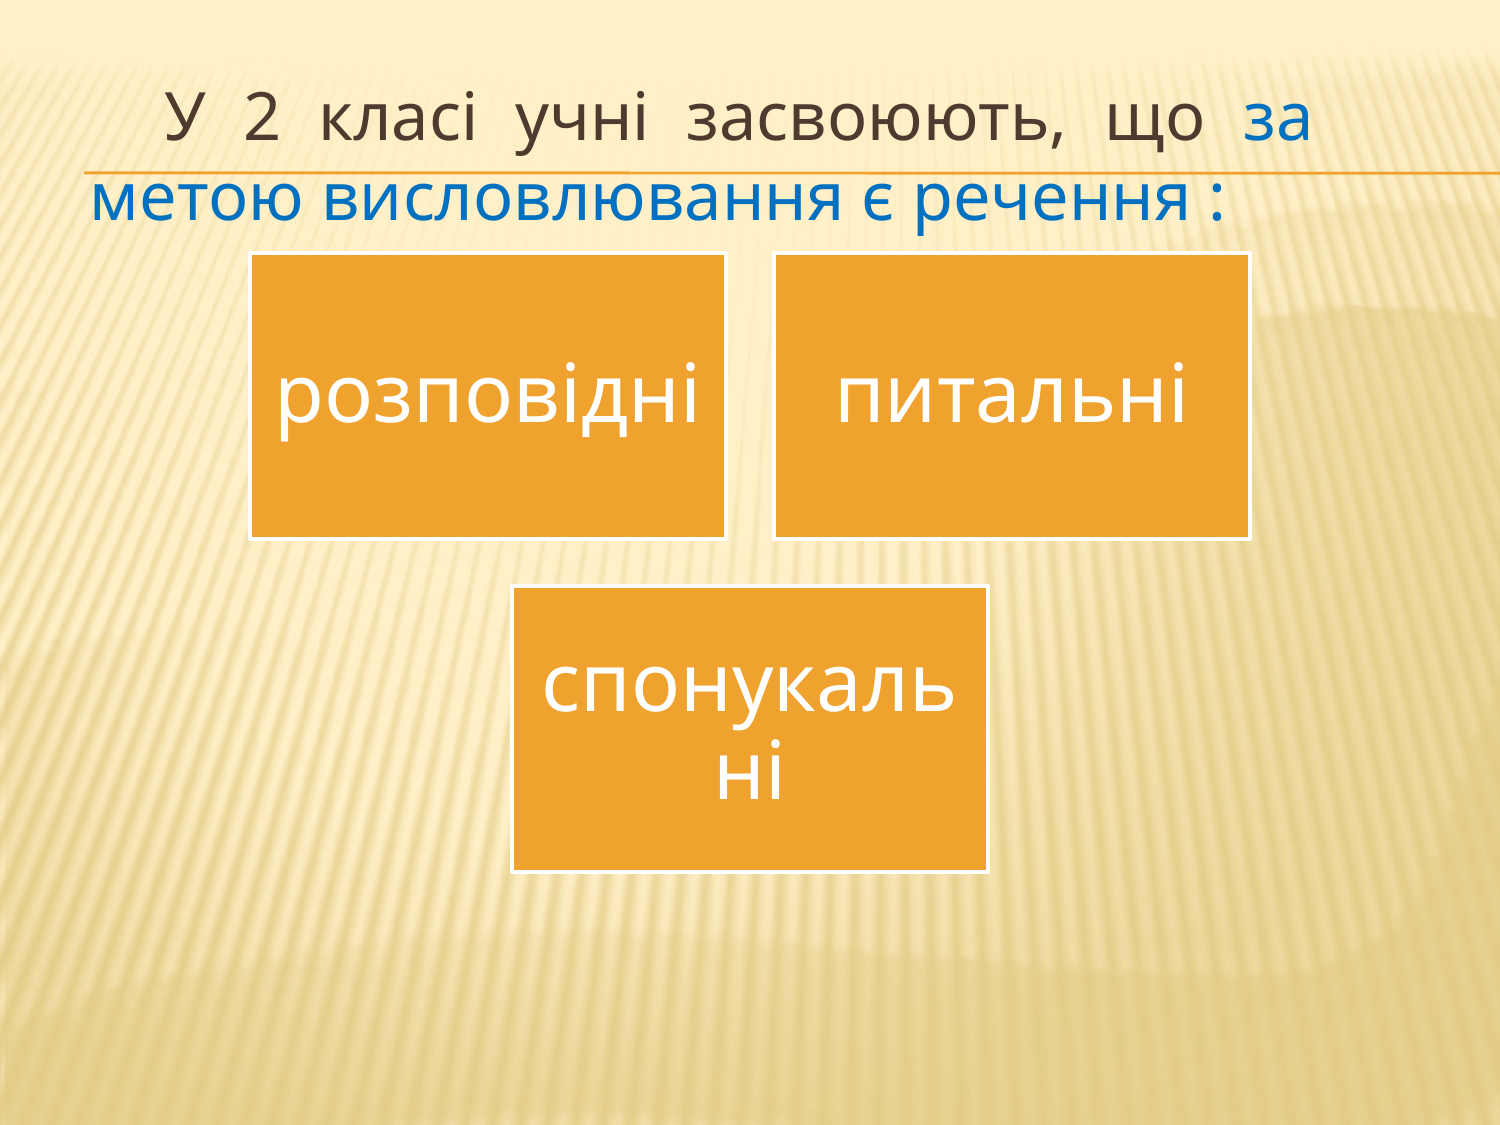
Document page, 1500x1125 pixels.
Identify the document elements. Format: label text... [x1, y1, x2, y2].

list У 2 класі учні засвоюють, що за метою висловлювання є речення : [75, 66, 1329, 1059]
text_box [249, 228, 1251, 897]
